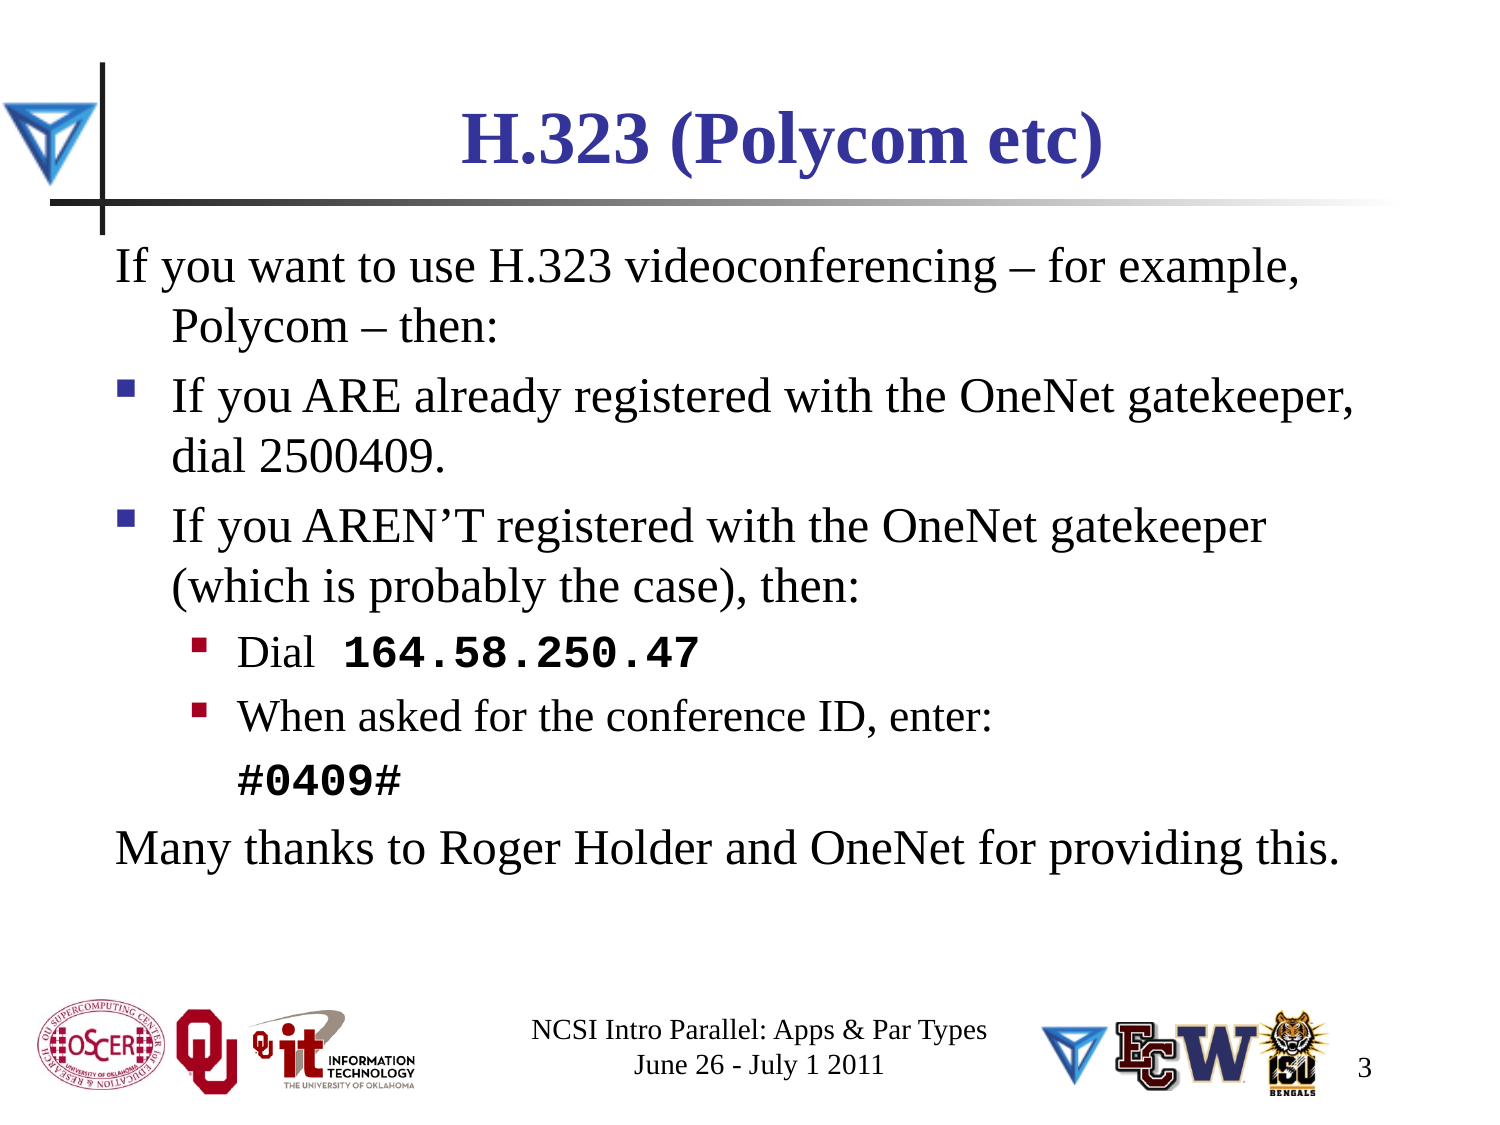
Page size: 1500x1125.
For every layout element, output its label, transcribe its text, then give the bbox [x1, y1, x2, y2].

picture [37, 999, 165, 1090]
picture [1088, 1021, 1174, 1091]
picture [0, 99, 99, 190]
title H.323 (Polycom etc) [124, 74, 1442, 187]
picture [1254, 1010, 1330, 1015]
picture [1254, 1091, 1330, 1096]
list If you want to use H.323 videoconferencing – for example, Polycom – then: If you ARE already registered with the OneNet gatekeeper, dial 2500409. If you AREN’T registered with the OneNet gatekeeper (which is probably the case), then: Dial 164.58.250.47 When asked for the conference ID, enter: #0409# Many thanks to Roger Holder and OneNet for providing this. [99, 224, 1401, 988]
footer NCSI Intro Parallel: Apps & Par Types June 26 - July 1 2011 [431, 1012, 1088, 1088]
picture [174, 999, 425, 1099]
slide_number 3 [1174, 1015, 1388, 1091]
